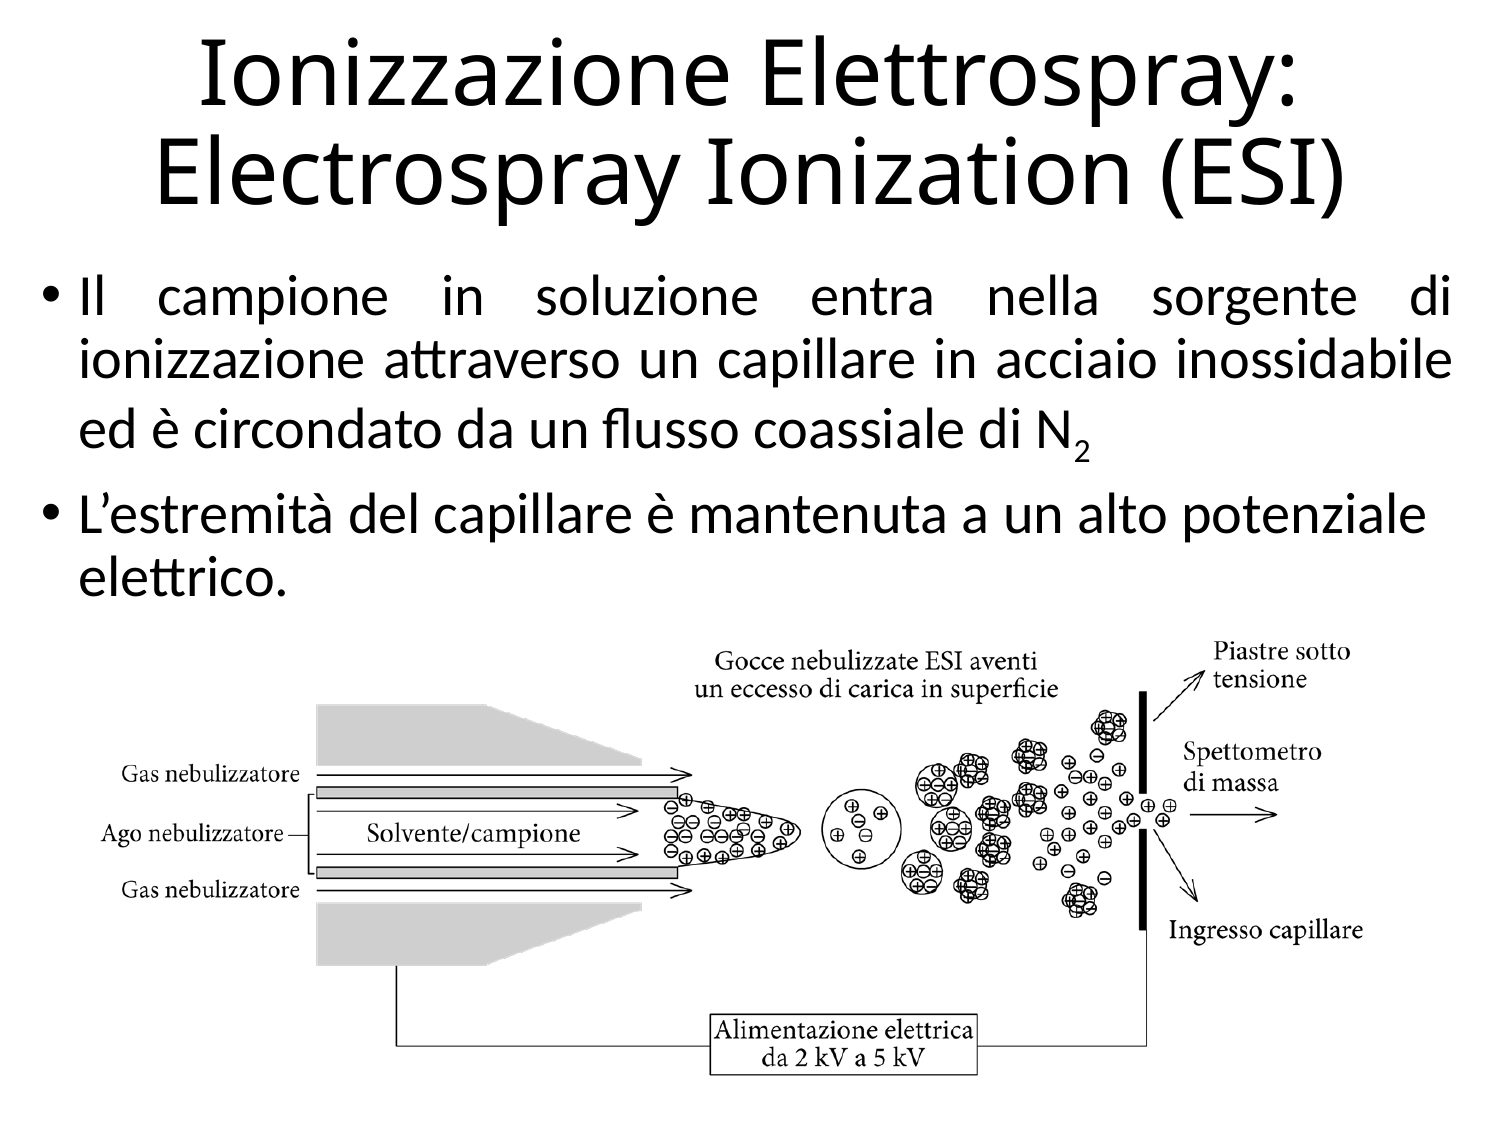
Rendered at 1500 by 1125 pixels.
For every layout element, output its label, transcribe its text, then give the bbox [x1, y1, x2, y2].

title Ionizzazione Elettrospray: Electrospray Ionization (ESI) [103, 16, 1397, 235]
list Il campione in soluzione entra nella sorgente di ionizzazione attraverso un capillare in acciaio inossidabile ed è circondato da un flusso coassiale di N2 L’estremità del capillare è mantenuta a un alto potenziale elettrico. [25, 258, 1469, 972]
picture [100, 636, 1363, 1076]
